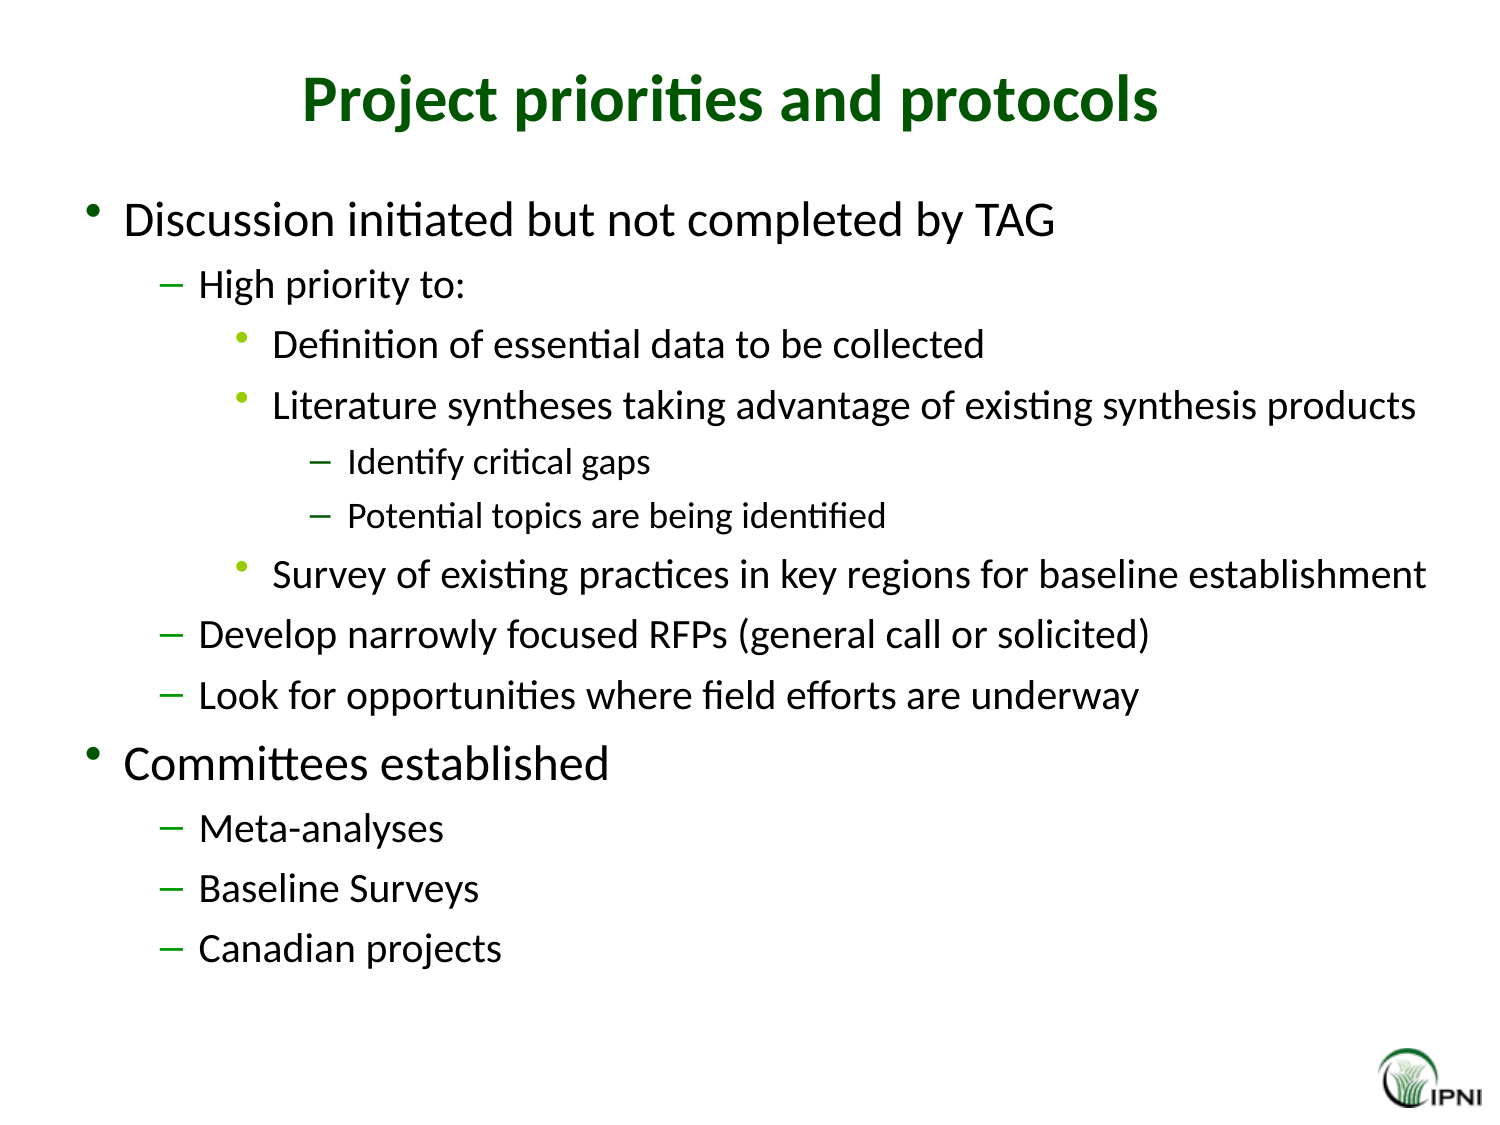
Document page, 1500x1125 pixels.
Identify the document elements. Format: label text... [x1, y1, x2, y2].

list Discussion initiated but not completed by TAG High priority to: Definition of essential data to be collected Literature syntheses taking advantage of existing synthesis products Identify critical gaps Potential topics are being identified Survey of existing practices in key regions for baseline establishment Develop narrowly focused RFPs (general call or solicited) Look for opportunities where field efforts are underway Committees established Meta-analyses Baseline Surveys Canadian projects [69, 178, 1444, 1063]
title Project priorities and protocols [63, 31, 1414, 158]
picture [1378, 1048, 1482, 1108]
